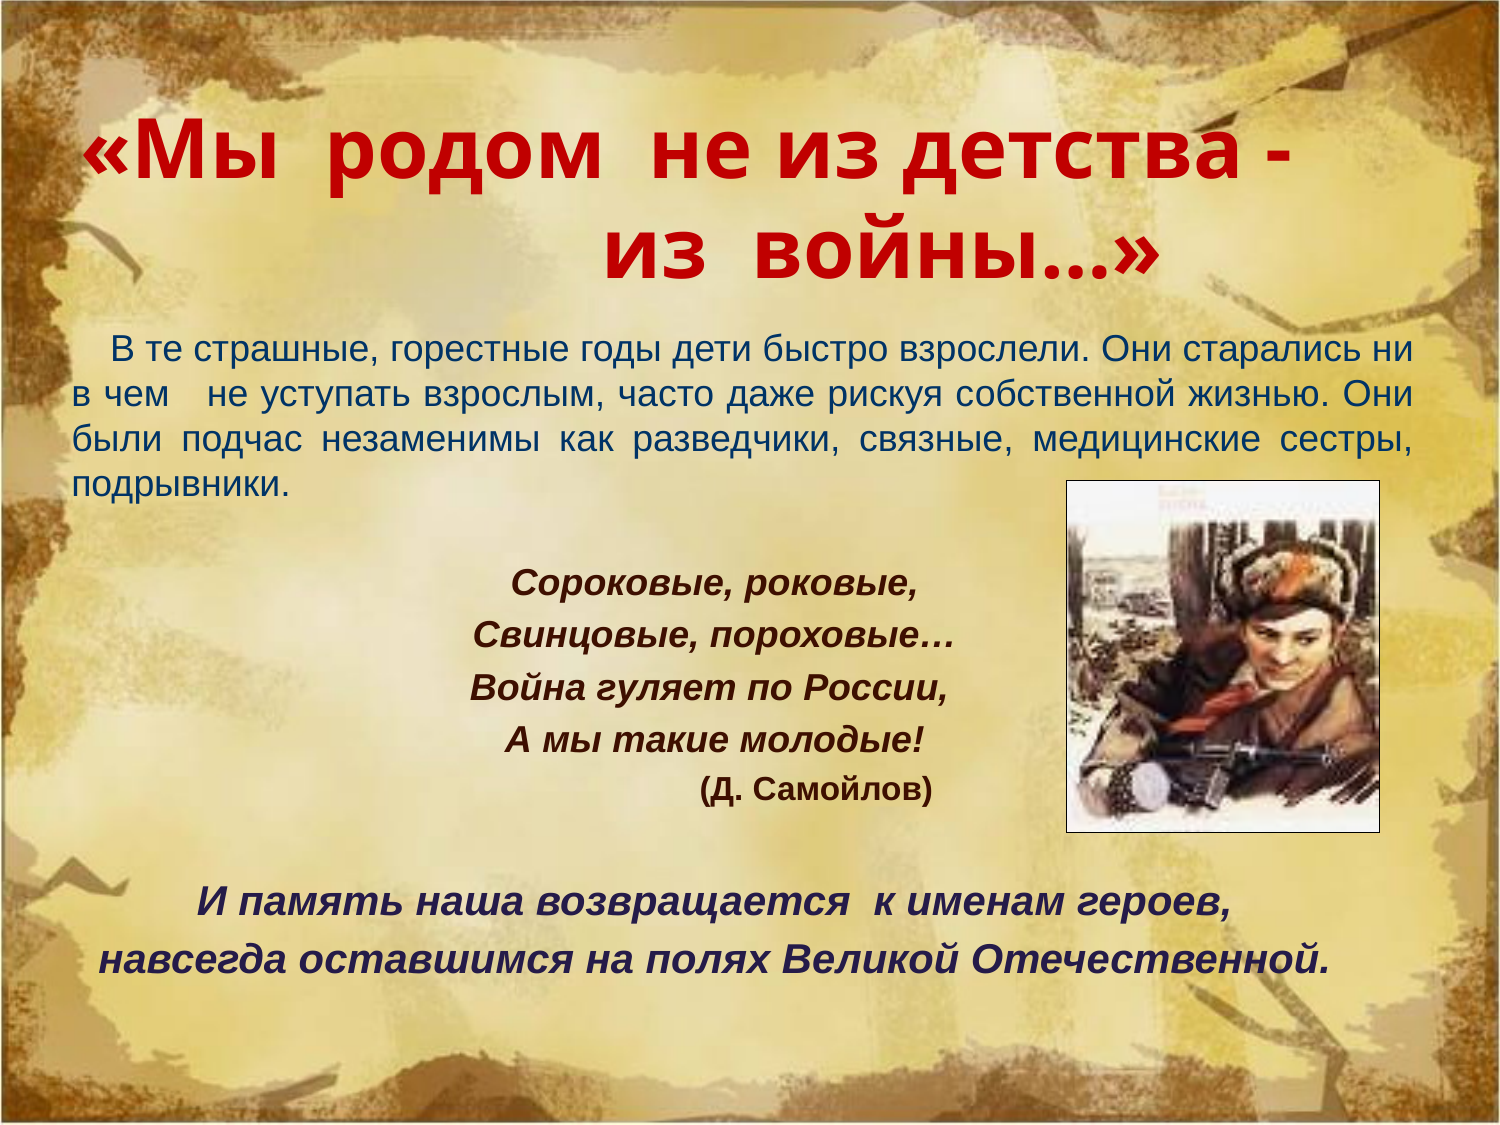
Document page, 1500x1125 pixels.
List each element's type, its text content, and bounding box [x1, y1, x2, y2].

picture [1066, 480, 1380, 833]
title «Мы родом не из детства - из войны…» [64, 66, 1462, 325]
list В те страшные, горестные годы дети быстро взрослели. Они старались ни в чем не уступать взрослым, часто даже рискуя собственной жизнью. Они были подчас незаменимы как разведчики, связные, медицинские сестры, подрывники. Сороковые, роковые, Свинцовые, пороховые… Война гуляет по России, А мы такие молодые! (Д. Самойлов) И память наша возвращается к именам героев, навсегда оставшимся на полях Великой Отечественной. [0, 316, 1430, 1083]
picture [0, 0, 1500, 1125]
